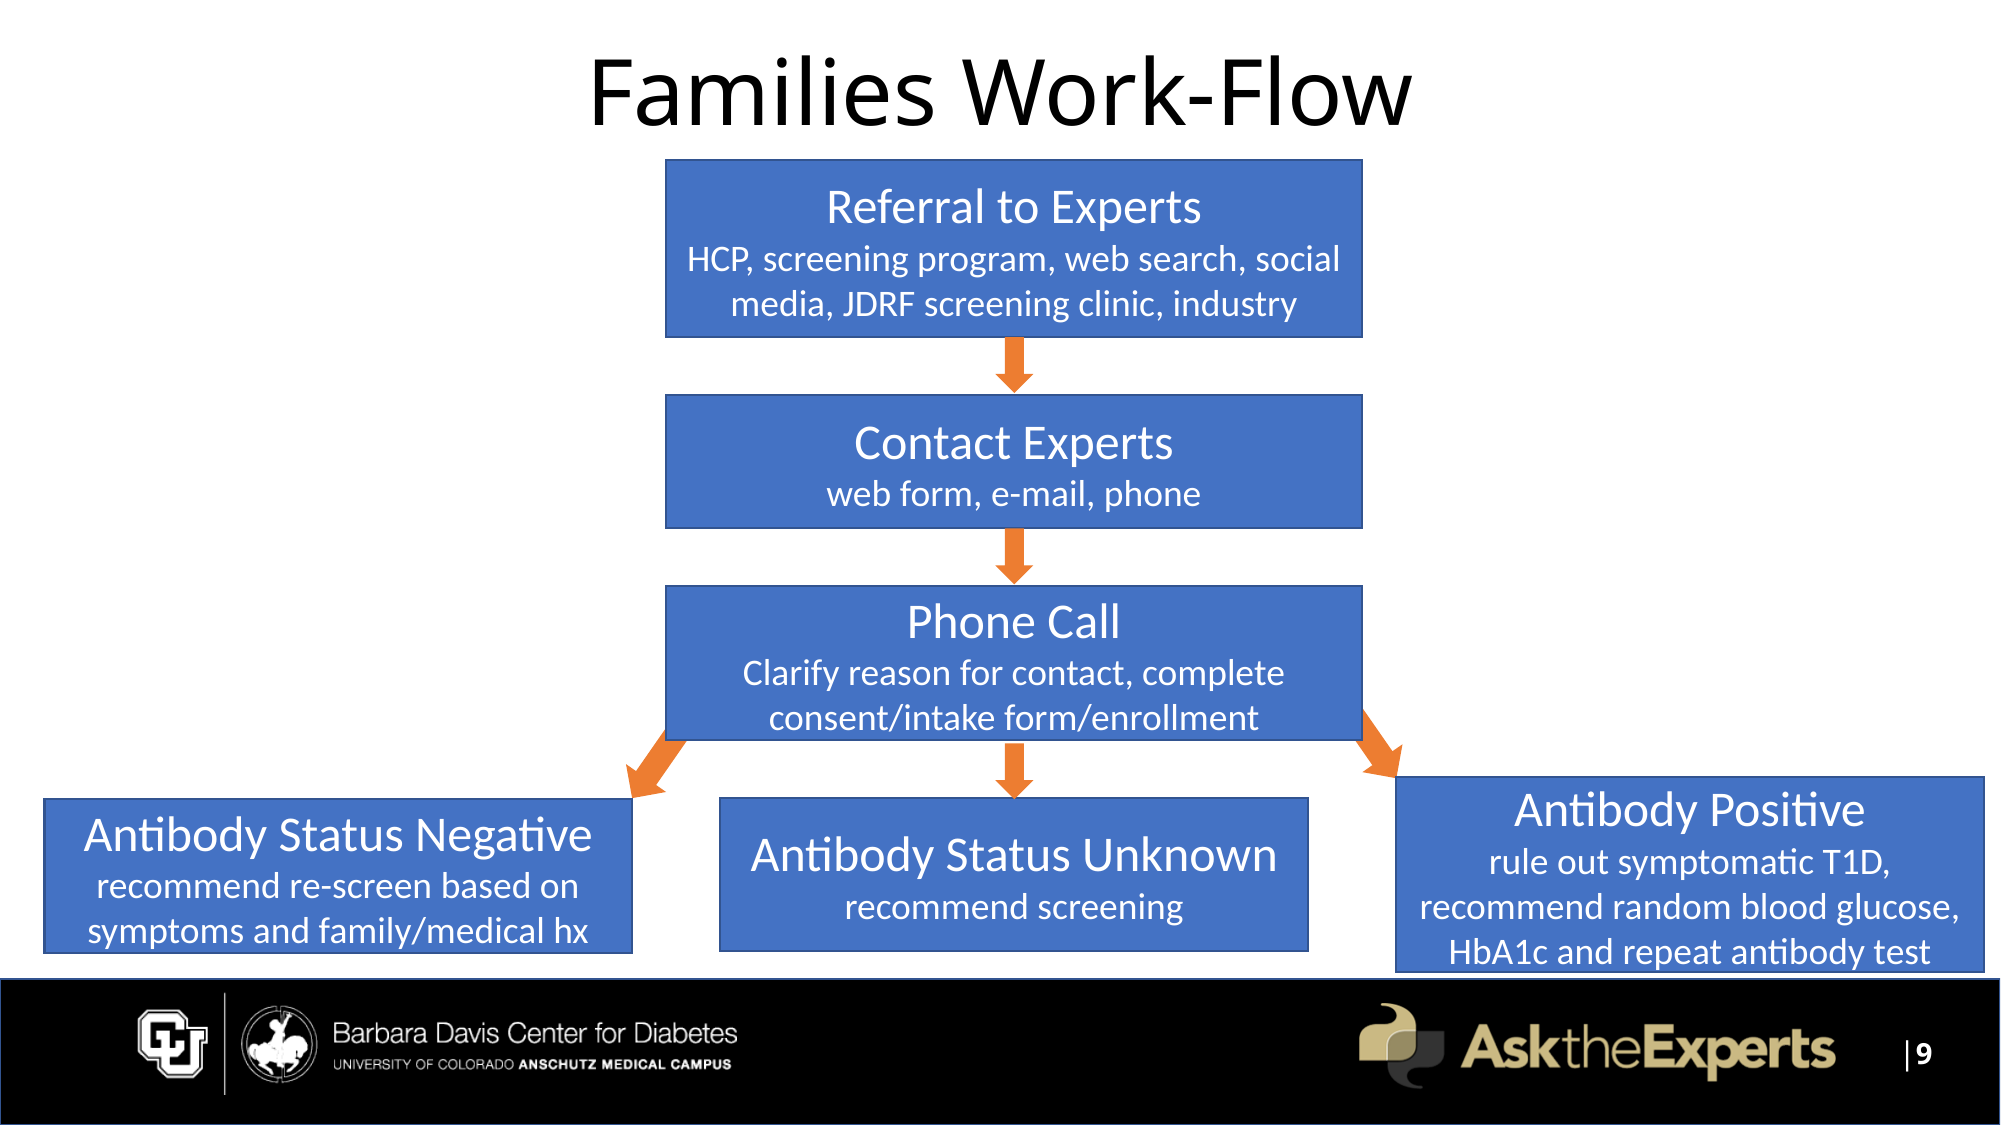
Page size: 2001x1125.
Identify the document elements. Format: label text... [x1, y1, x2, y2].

text_box [1354, 707, 1404, 780]
title Families Work-Flow [137, 38, 1863, 185]
text_box [992, 335, 1036, 395]
text_box Antibody Status Unknown recommend screening [719, 797, 1309, 952]
text_box [992, 527, 1036, 586]
text_box Phone Call Clarify reason for contact, complete consent/intake form/enrollment [665, 585, 1363, 741]
text_box [992, 742, 1036, 801]
text_box Referral to Experts HCP, screening program, web search, social media, JDRF screening clinic, industry [665, 159, 1363, 338]
text_box [624, 727, 688, 800]
picture [1359, 1003, 1836, 1100]
text_box Antibody Status Negative recommend re-screen based on symptoms and family/medical hx [43, 798, 633, 954]
text_box Contact Experts web form, e-mail, phone [665, 394, 1363, 529]
picture [137, 992, 737, 1095]
text_box Antibody Positive rule out symptomatic T1D, recommend random blood glucose, HbA1c and repeat antibody test [1395, 776, 1985, 973]
